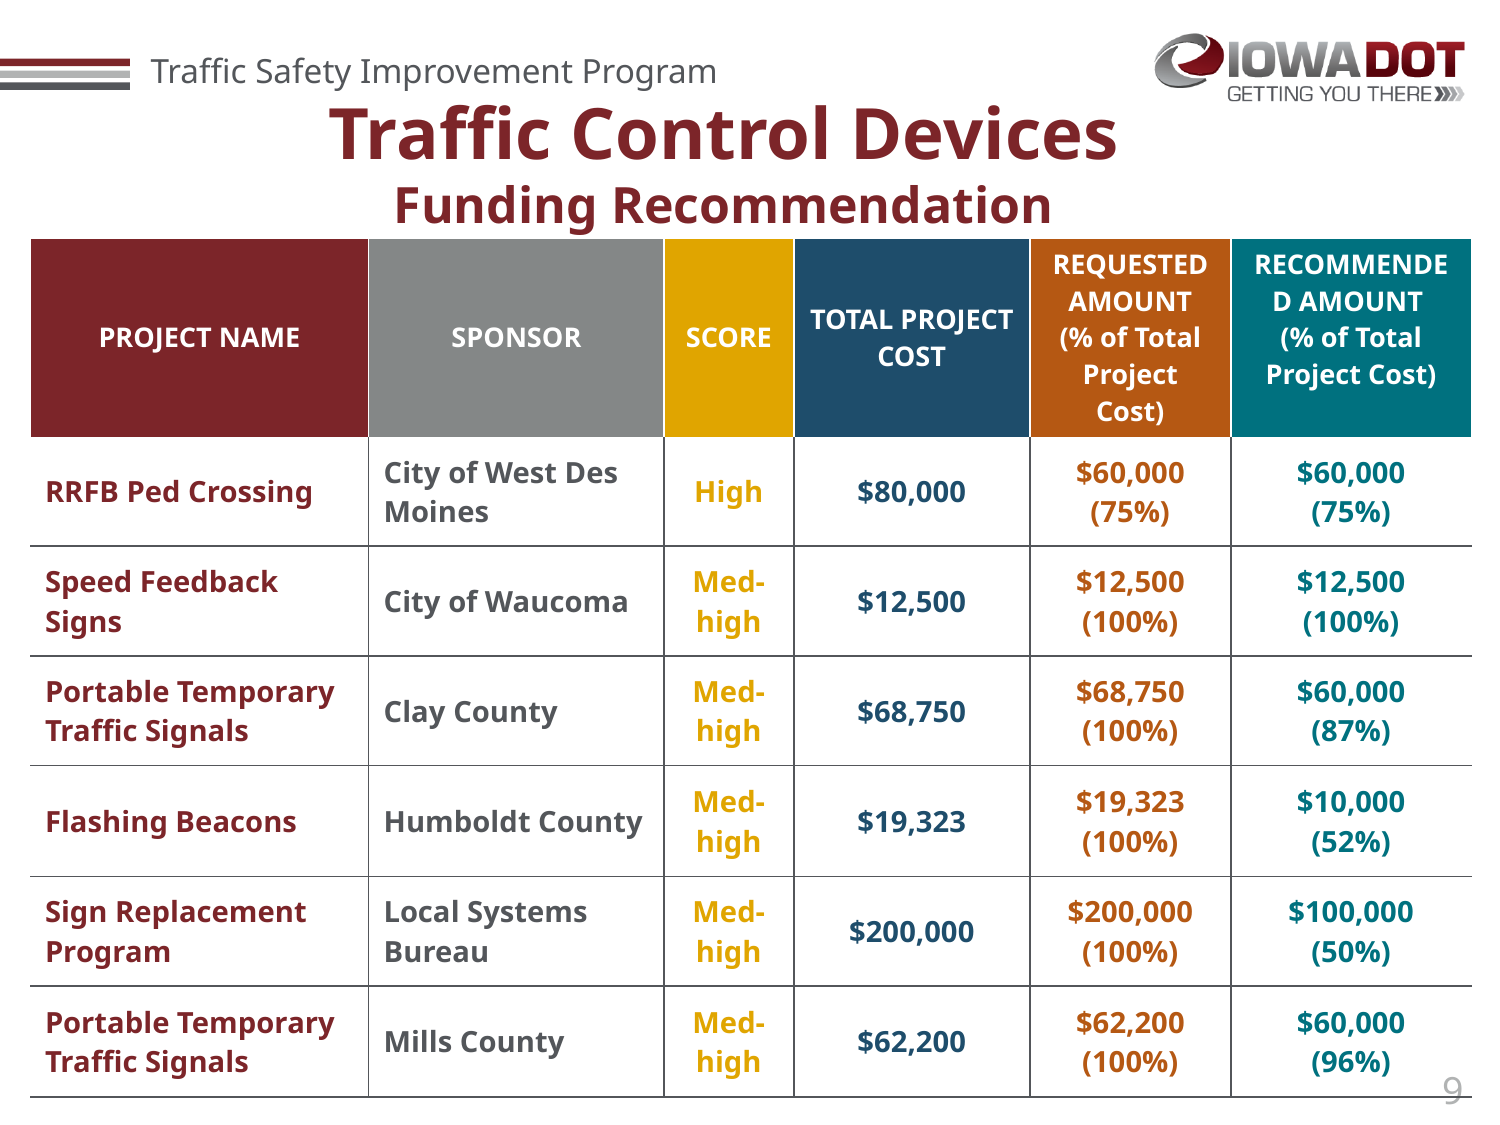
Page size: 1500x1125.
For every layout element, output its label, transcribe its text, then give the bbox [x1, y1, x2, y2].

table_cell $10,000 (52%) [1232, 766, 1472, 876]
table_cell Humboldt County [369, 766, 663, 876]
table_header SCORE [665, 239, 793, 437]
table_cell $68,750 (100%) [1031, 657, 1230, 765]
table_cell Med-high [665, 766, 793, 876]
table_cell Portable Temporary Traffic Signals [30, 987, 368, 1096]
table_cell High [665, 437, 793, 545]
table_cell Clay County [369, 657, 663, 765]
table_cell $60,000 (75%) [1232, 437, 1472, 545]
table_header RECOMMENDED AMOUNT (% of Total Project Cost) [1232, 239, 1471, 437]
table_cell $62,200 [795, 987, 1029, 1096]
table_cell $200,000 (100%) [1031, 877, 1230, 985]
table_cell Speed Feedback Signs [30, 547, 368, 655]
table_header PROJECT NAME [31, 239, 368, 437]
table_cell $19,323 (100%) [1031, 766, 1230, 876]
title Traffic Control Devices Funding Recommendation [76, 78, 1371, 237]
table_header TOTAL PROJECT COST [795, 239, 1029, 437]
table_cell $60,000 (96%) [1232, 987, 1472, 1096]
table_cell Med-high [665, 987, 793, 1096]
table_cell Mills County [369, 987, 663, 1096]
table_cell $12,500 (100%) [1031, 547, 1230, 655]
table_cell $80,000 [795, 437, 1029, 545]
table_cell $68,750 [795, 657, 1029, 765]
table_cell $12,500 (100%) [1232, 547, 1472, 655]
table_cell Med-high [665, 547, 793, 655]
table_cell Portable Temporary Traffic Signals [30, 657, 368, 765]
table_cell Flashing Beacons [30, 766, 368, 876]
table_cell $19,323 [795, 766, 1029, 876]
table_cell City of West Des Moines [369, 437, 663, 545]
table_cell Med-high [665, 877, 793, 985]
table_cell $200,000 [795, 877, 1029, 985]
table_cell City of Waucoma [369, 547, 663, 655]
table_cell $60,000 (87%) [1232, 657, 1472, 765]
table_cell RRFB Ped Crossing [30, 437, 368, 545]
table_header SPONSOR [369, 239, 663, 437]
table_cell Med-high [665, 657, 793, 765]
table_cell Local Systems Bureau [369, 877, 663, 985]
picture [1147, 23, 1471, 114]
table_header REQUESTED AMOUNT (% of Total Project Cost) [1031, 239, 1230, 437]
table_cell $12,500 [795, 547, 1029, 655]
table_cell $60,000 (75%) [1031, 437, 1230, 545]
table_cell $100,000 (50%) [1232, 877, 1472, 985]
table_cell $62,200 (100%) [1031, 987, 1230, 1096]
table_cell Sign Replacement Program [30, 877, 368, 985]
